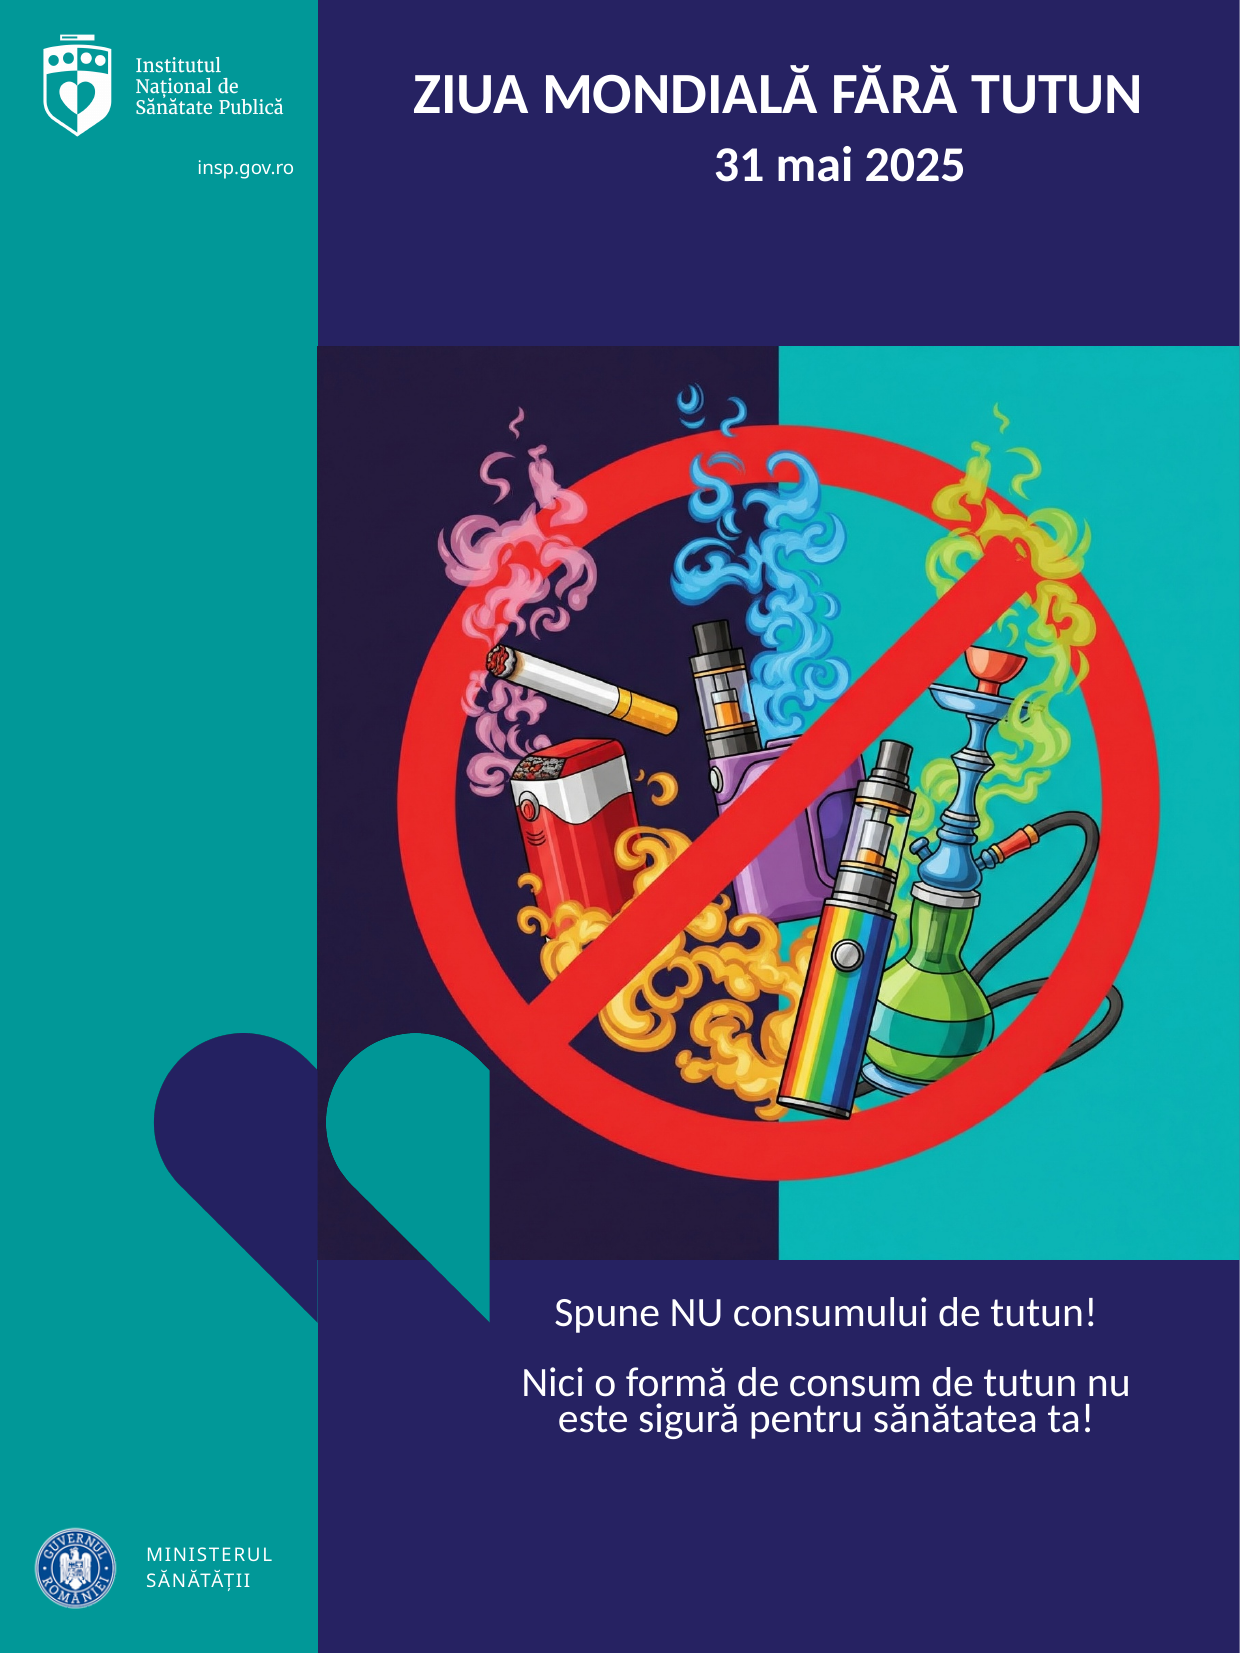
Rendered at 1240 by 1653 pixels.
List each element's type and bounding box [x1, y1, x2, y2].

text_box [145, 1033, 490, 1323]
picture [317, 346, 1240, 1260]
text_box [0, 0, 317, 1653]
text_box [317, 1260, 1240, 1653]
text_box [317, 0, 1240, 346]
